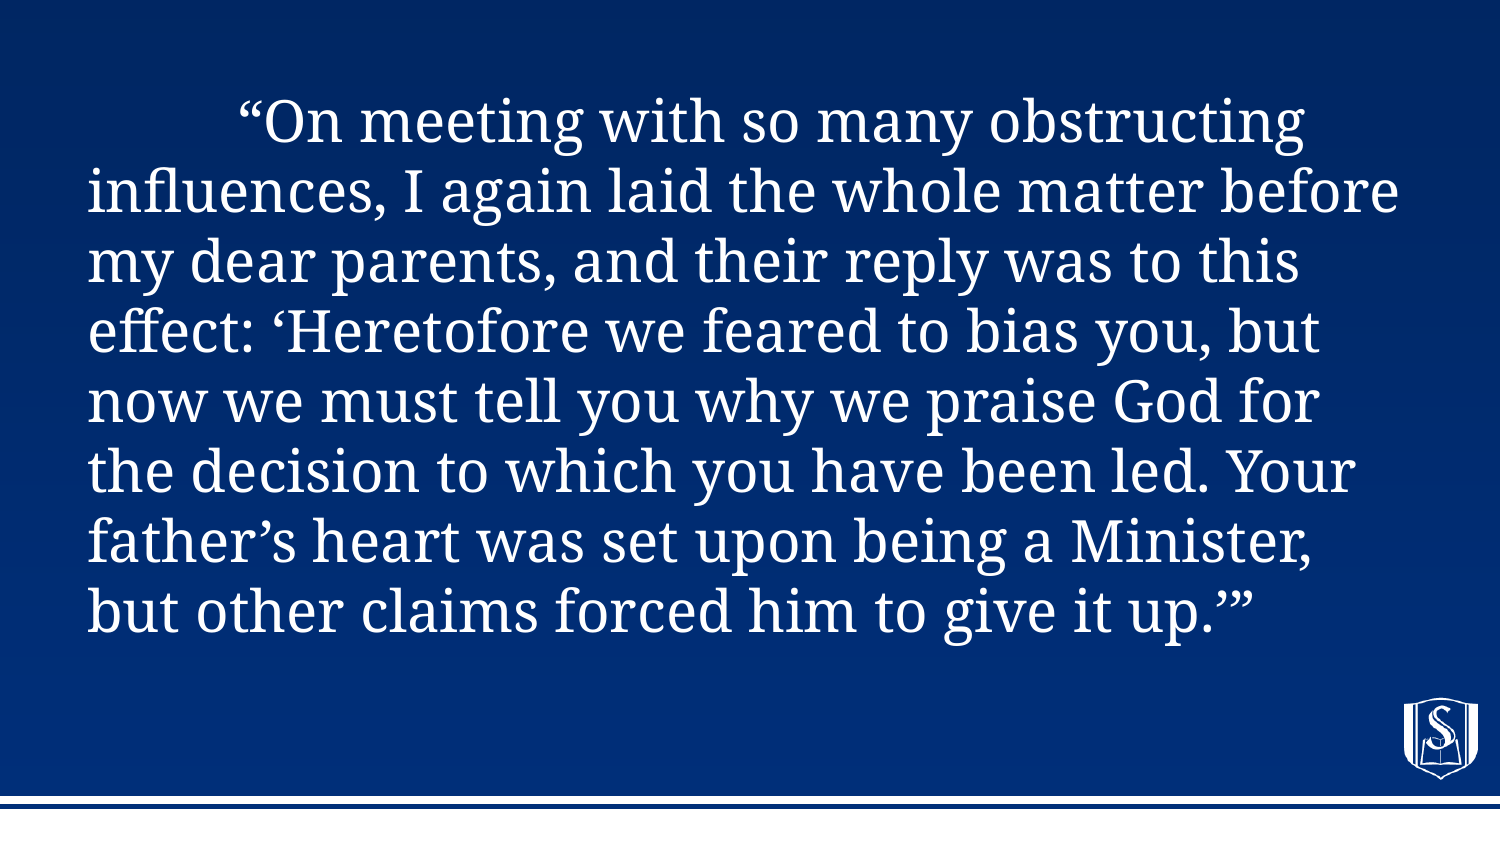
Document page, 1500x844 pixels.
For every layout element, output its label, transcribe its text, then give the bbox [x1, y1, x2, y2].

title “On meeting with so many obstructing influences, I again laid the whole matter before my dear parents, and their reply was to this effect: ‘Heretofore we feared to bias you, but now we must tell you why we praise God for the decision to which you have been led. Your father’s heart was set upon being a Minister, but other claims forced him to give it up.’” [72, 76, 1423, 720]
picture [0, 0, 1500, 844]
